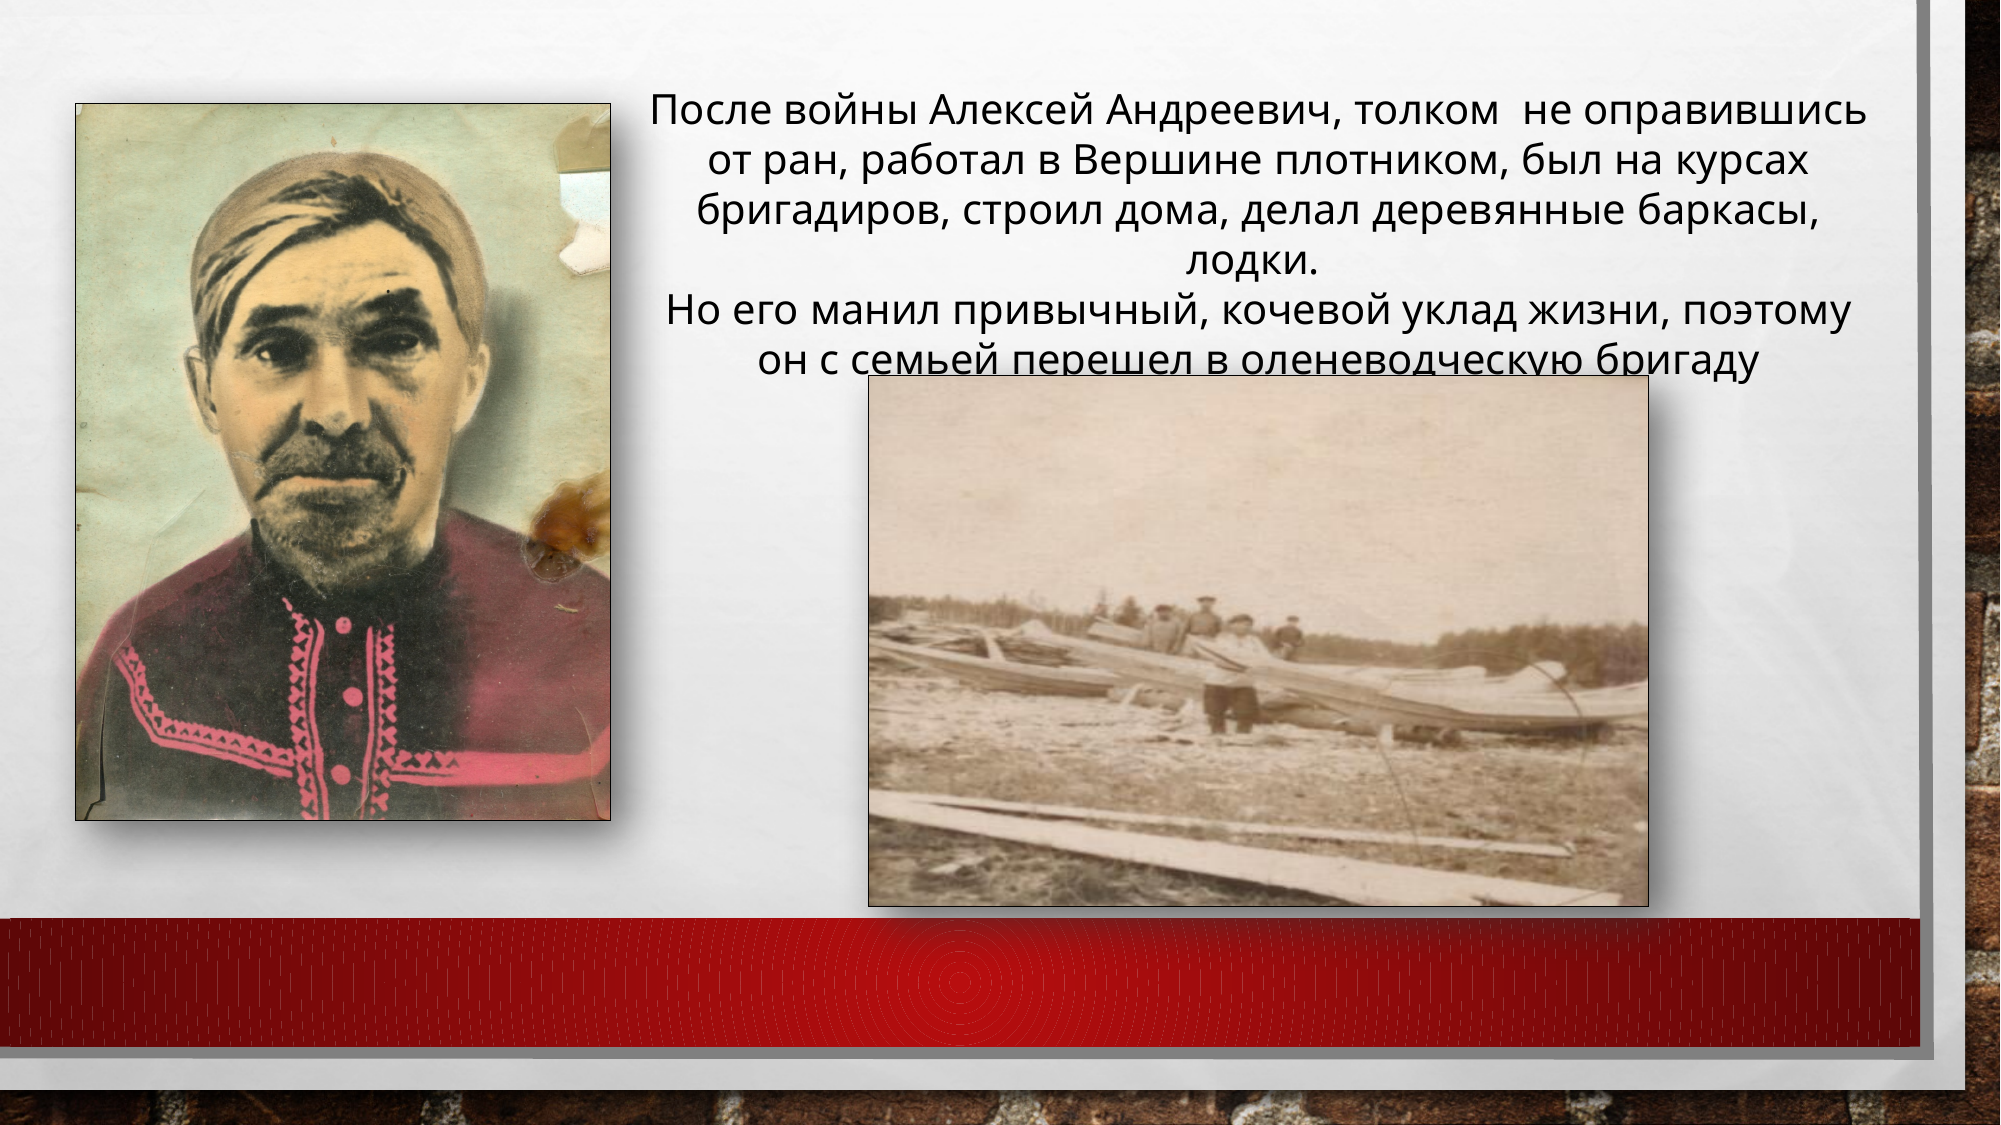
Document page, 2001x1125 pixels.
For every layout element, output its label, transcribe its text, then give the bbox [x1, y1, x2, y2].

picture [0, 0, 2000, 1125]
picture [868, 374, 1649, 907]
text_box После войны Алексей Андреевич, толком не оправившись от ран, работал в Вершине плотником, был на курсах бригадиров, строил дома, делал деревянные баркасы, лодки. Но его манил привычный, кочевой уклад жизни, поэтому он с семьей перешел в оленеводческую бригаду Назымского колхоза [626, 75, 1892, 441]
picture [75, 103, 612, 821]
